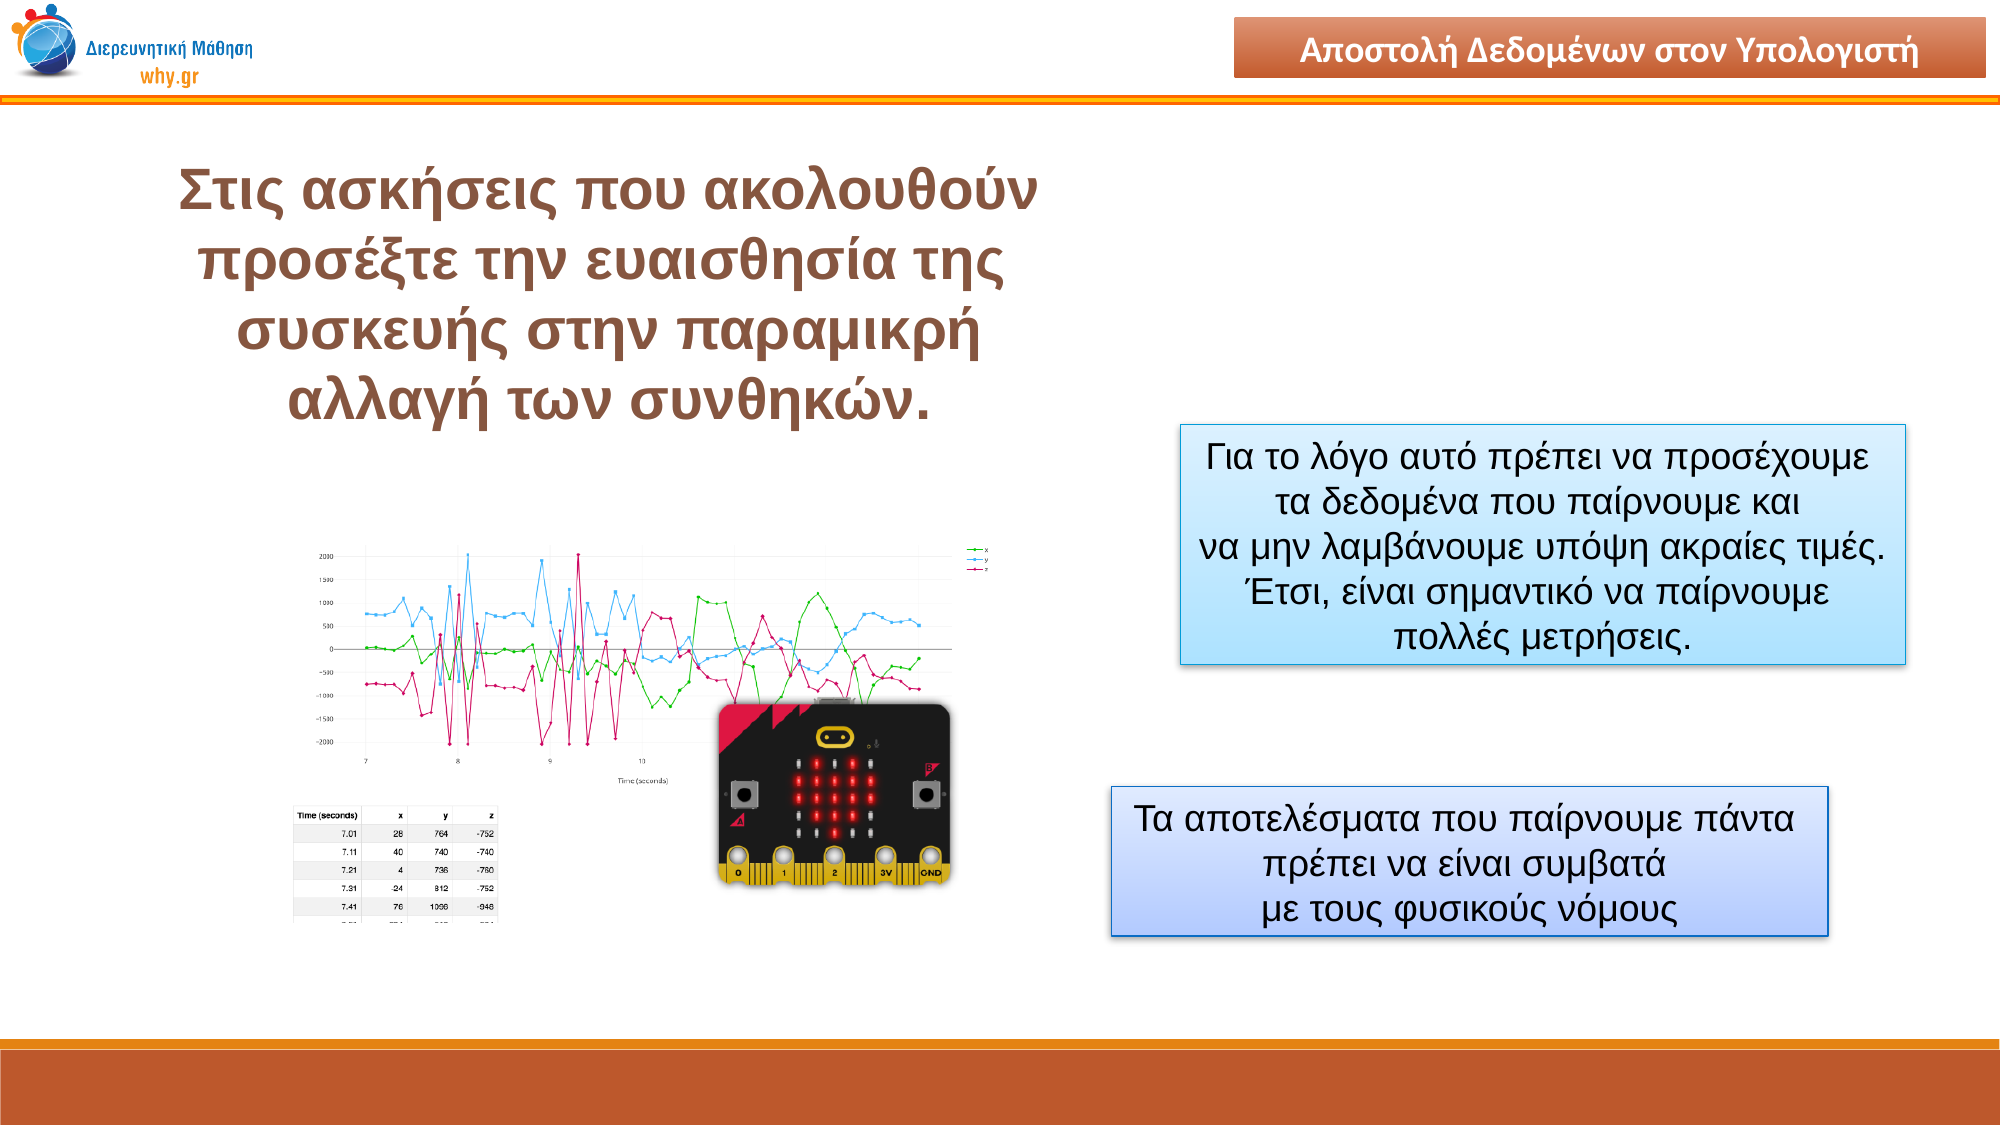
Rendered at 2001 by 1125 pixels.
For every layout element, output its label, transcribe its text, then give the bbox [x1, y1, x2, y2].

picture [0, 0, 265, 97]
picture [286, 545, 1001, 924]
text_box Τα αποτελέσματα που παίρνουμε πάντα πρέπει να είναι συμβατά με τους φυσικούς νόμους [1111, 786, 1829, 937]
text_box Στις ασκήσεις που ακολουθούν προσέξτε την ευαισθησία της συσκευής στην παραμικρή αλλαγή των συνθηκών. [94, 143, 1126, 439]
text_box Για το λόγο αυτό πρέπει να προσέχουμε τα δεδομένα που παίρνουμε και να μην λαμβάνουμε υπόψη ακραίες τιμές. Έτσι, είναι σημαντικό να παίρνουμε πολλές μετρήσεις. [1180, 424, 1906, 665]
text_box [264, 17, 2000, 104]
